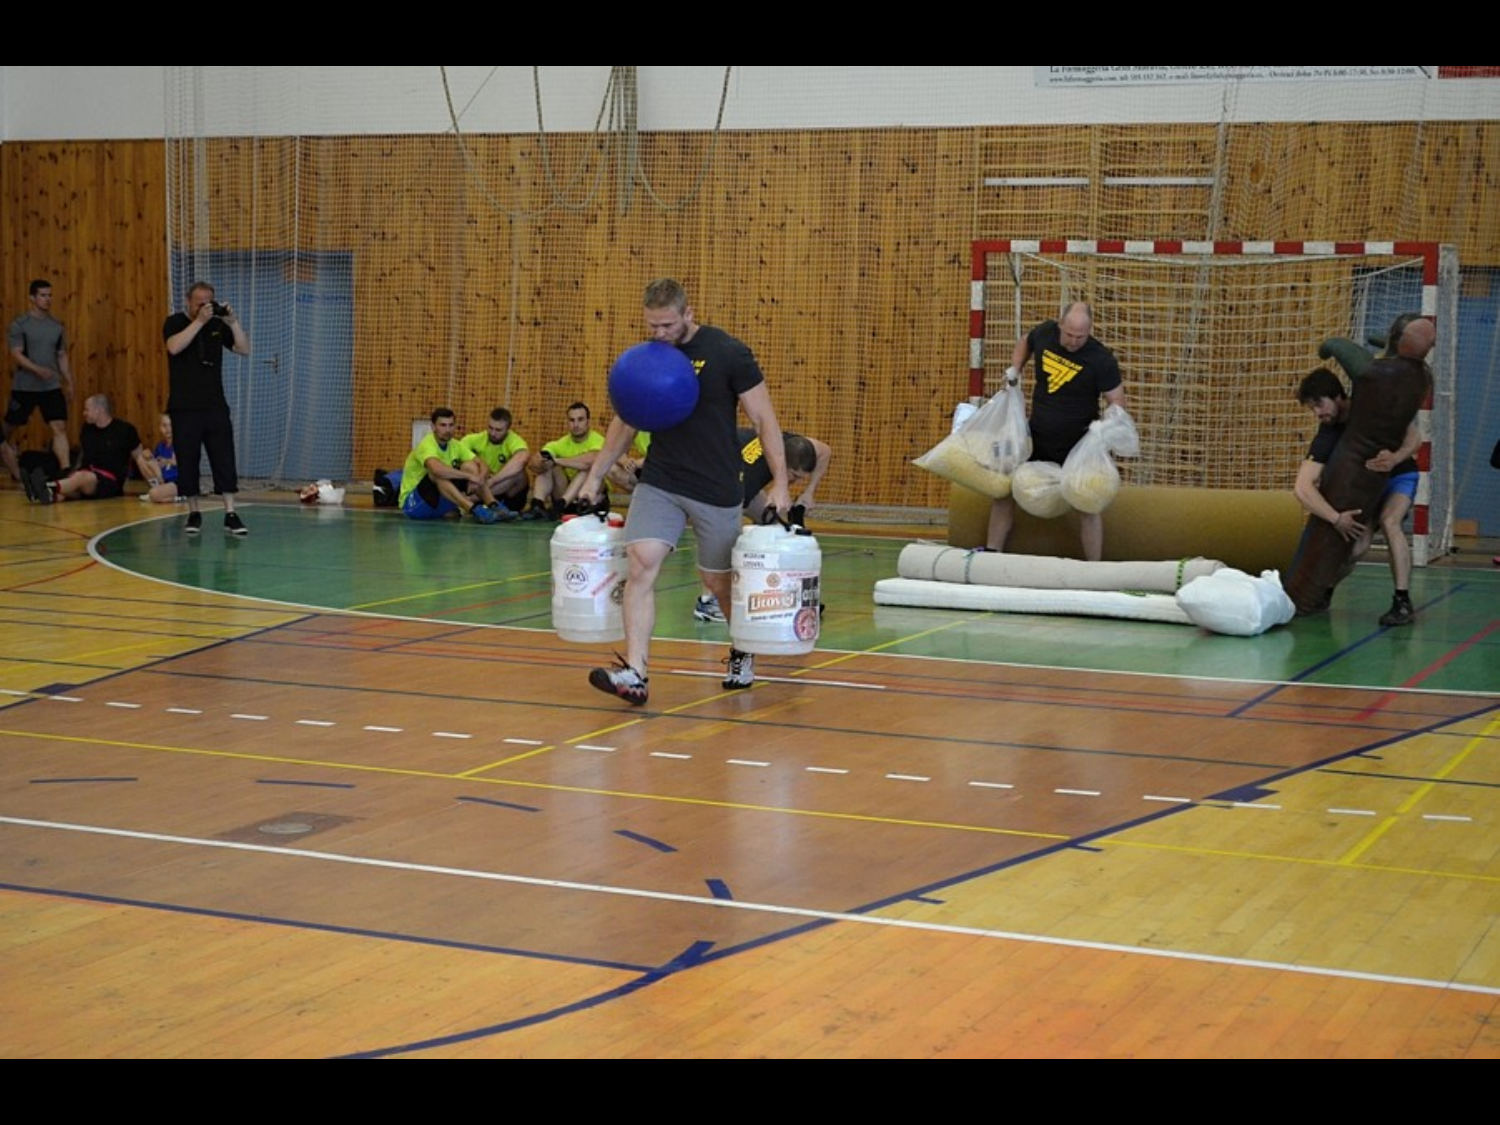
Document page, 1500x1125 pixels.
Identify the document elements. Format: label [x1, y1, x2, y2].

picture [0, 65, 1500, 1060]
